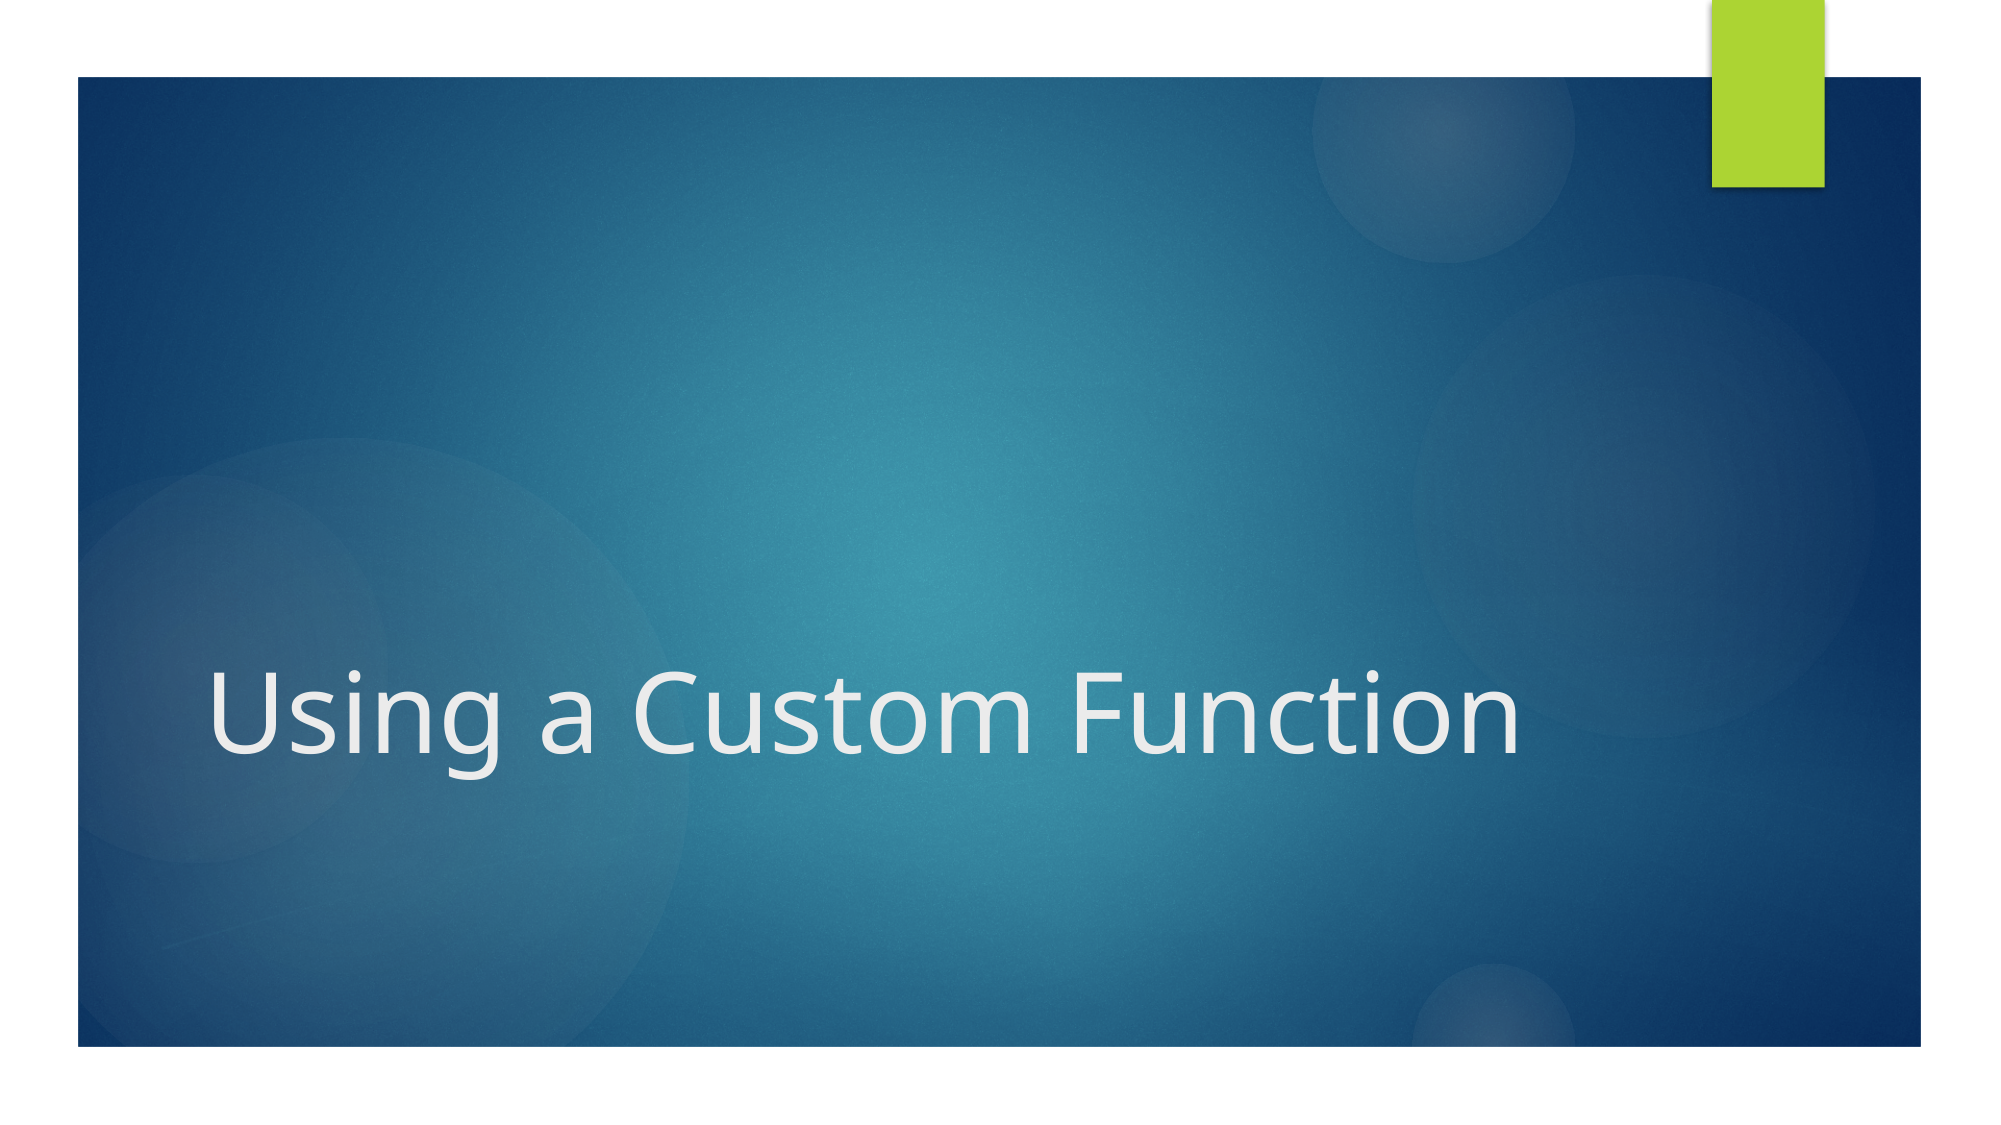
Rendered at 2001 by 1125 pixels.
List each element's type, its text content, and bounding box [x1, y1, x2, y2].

title Using a Custom Function [189, 344, 1638, 784]
